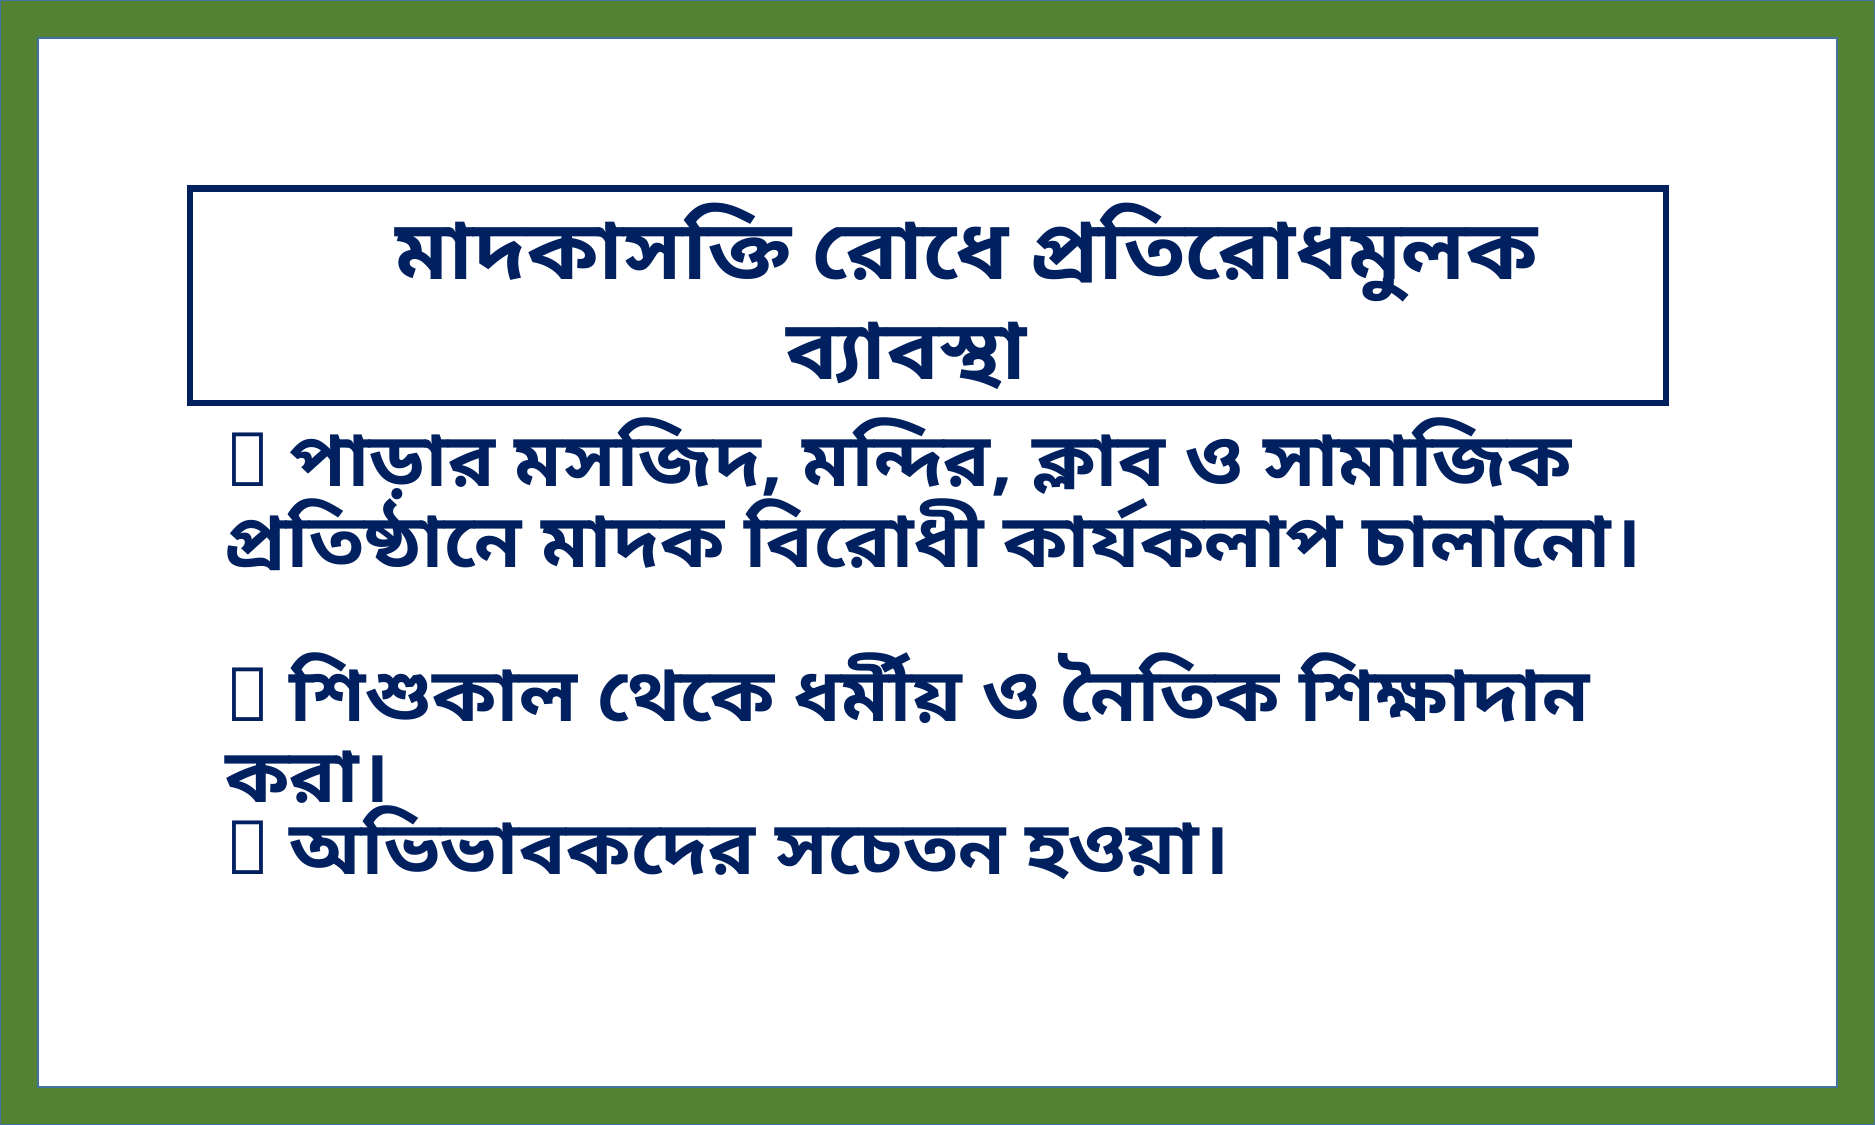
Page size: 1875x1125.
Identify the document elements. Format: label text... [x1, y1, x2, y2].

text_box  অভিভাবকদের সচেতন হওয়া। [210, 802, 1532, 899]
text_box  পাড়ার মসজিদ, মন্দির, ক্লাব ও সামাজিক প্রতিষ্ঠানে মাদক বিরোধী কার্যকলাপ চালানো। [210, 414, 1766, 592]
text_box মাদকাসক্তি রোধে প্রতিরোধমুলক ব্যাবস্থা [189, 187, 1667, 404]
text_box  শিশুকাল থেকে ধর্মীয় ও নৈতিক শিক্ষাদান করা। [210, 649, 1606, 827]
